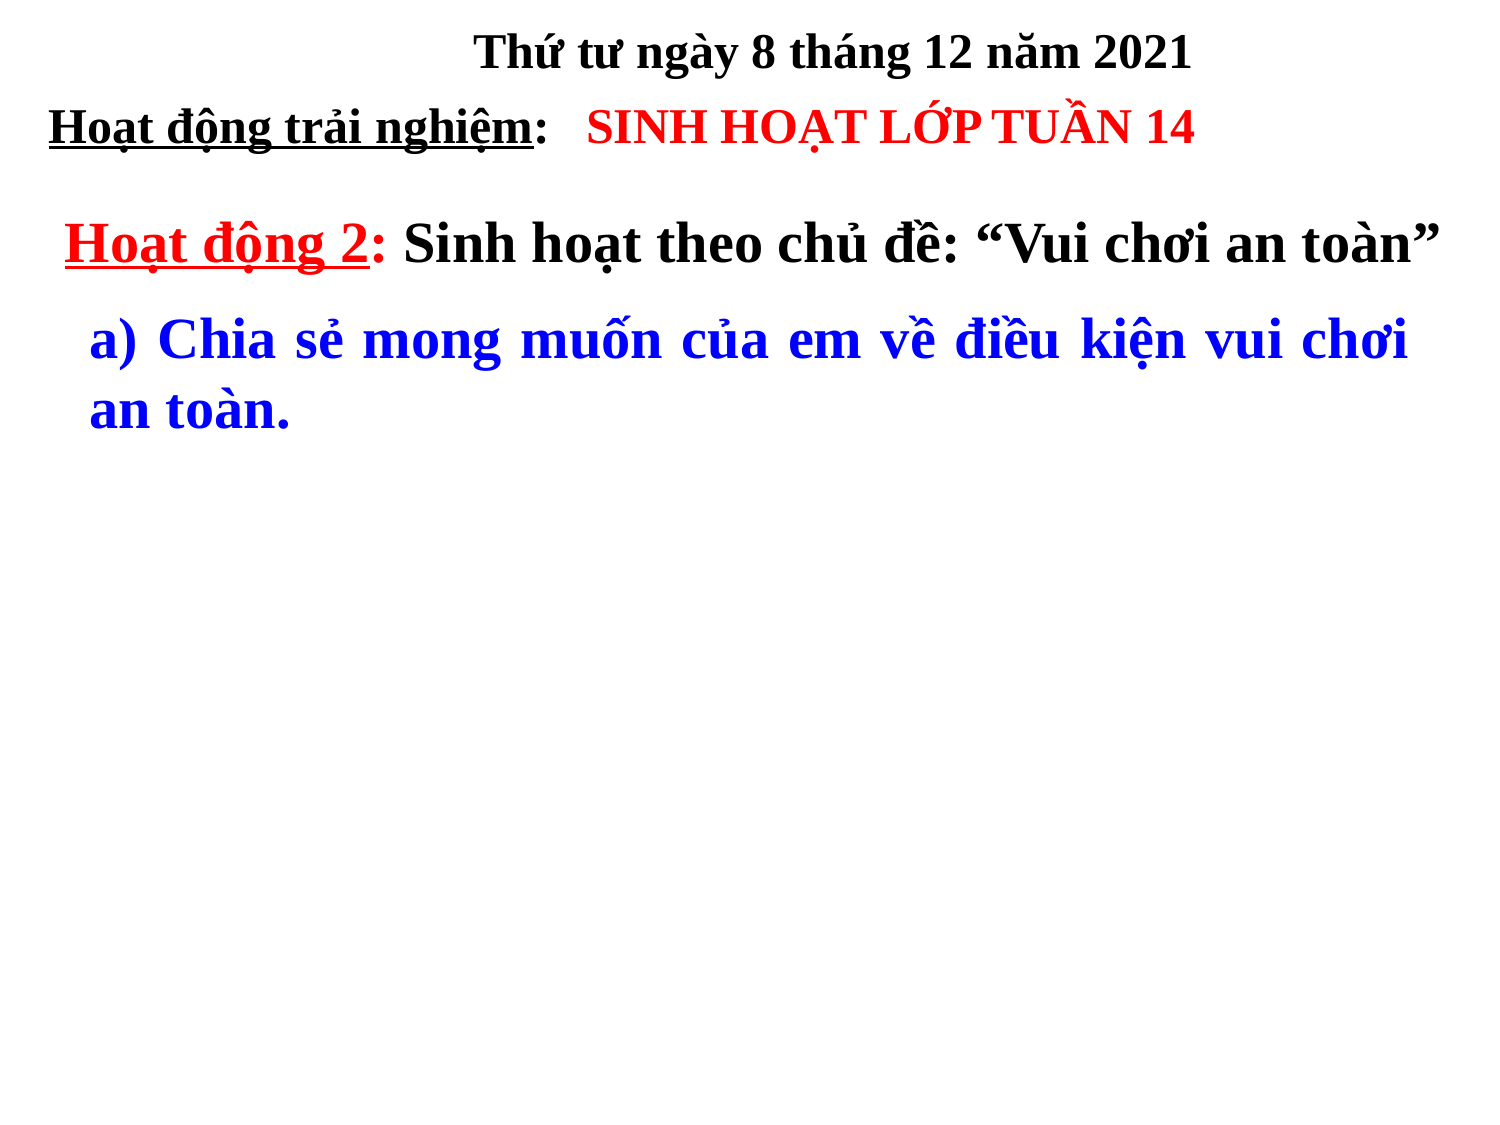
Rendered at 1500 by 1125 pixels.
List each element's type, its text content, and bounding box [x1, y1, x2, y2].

text_box Thứ tư ngày 8 tháng 12 năm 2021 [462, 12, 1300, 84]
text_box a) Chia sẻ mong muốn của em về điều kiện vui chơi an toàn. [74, 292, 1425, 448]
text_box Hoạt động trải nghiệm: [37, 87, 563, 159]
text_box Hoạt động 2: Sinh hoạt theo chủ đề: “Vui chơi an toàn” [49, 196, 1463, 282]
text_box SINH HOẠT LỚP TUẦN 14 [574, 87, 1238, 159]
